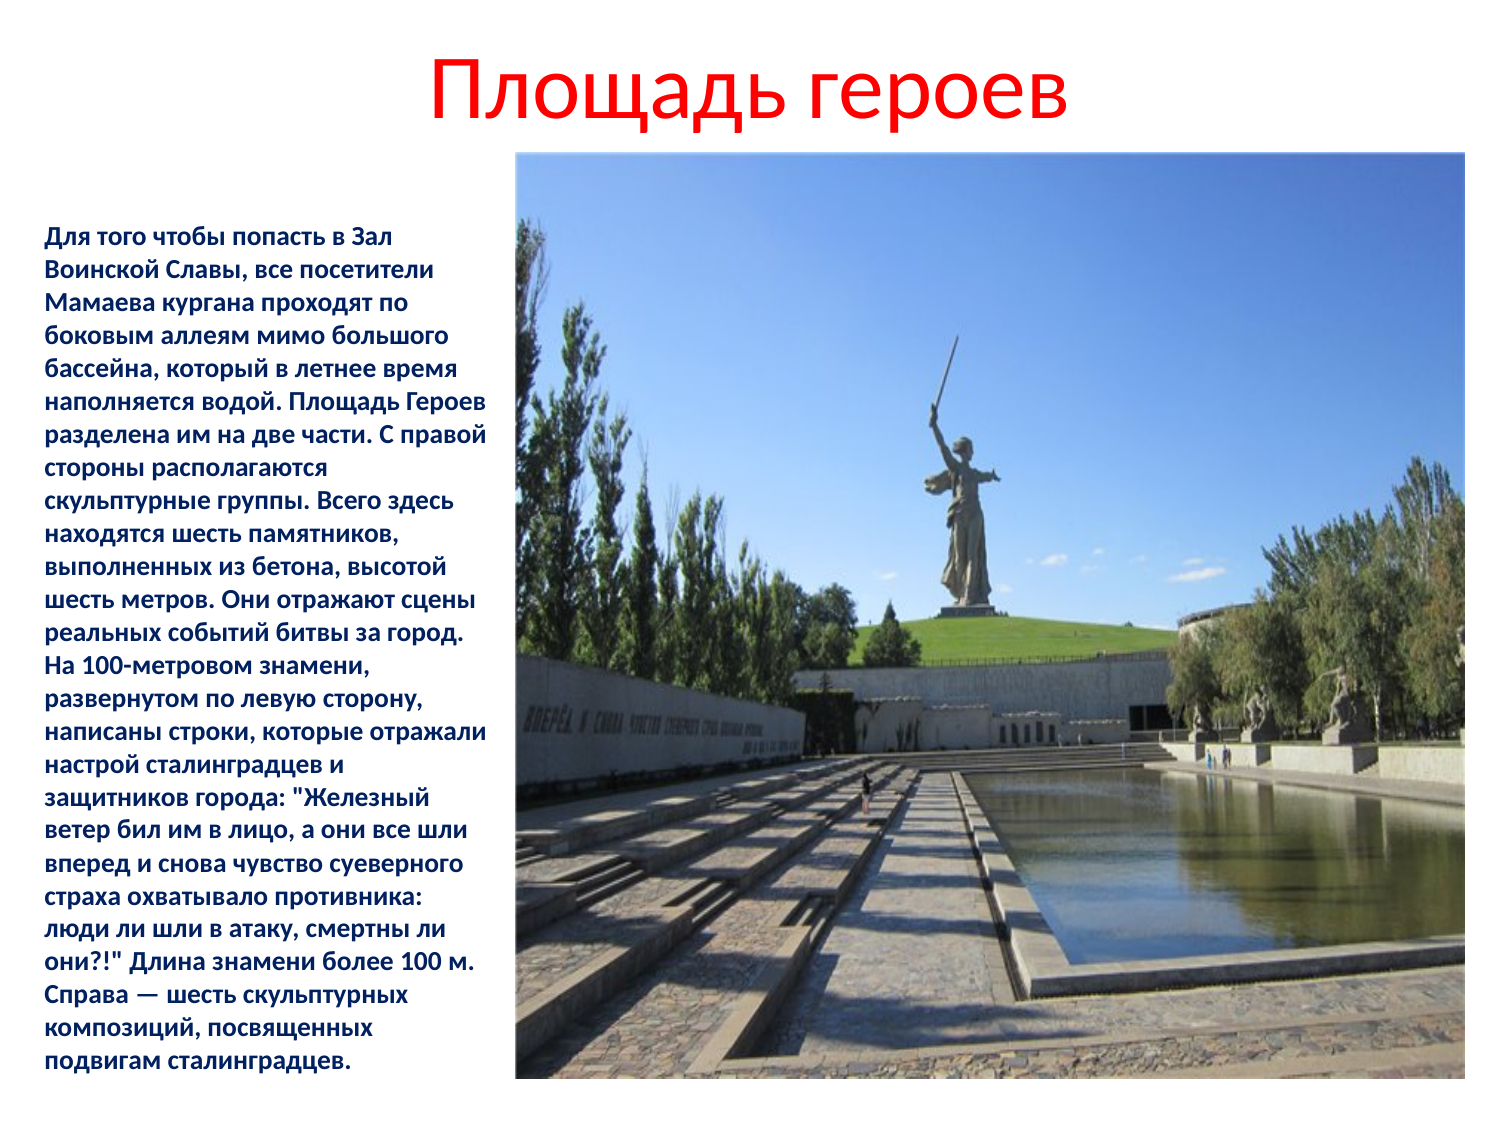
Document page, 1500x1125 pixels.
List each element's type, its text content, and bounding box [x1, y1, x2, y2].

title Площадь героев [75, 0, 1425, 200]
list Для того чтобы попасть в Зал Воинской Славы, все посетители Мамаева кургана проходят по боковым аллеям мимо большого бассейна, который в летнее время наполняется водой. Площадь Героев разделена им на две части. С правой стороны располагаются скульптурные группы. Всего здесь находятся шесть памятников, выполненных из бетона, высотой шесть метров. Они отражают сцены реальных событий битвы за город. На 100-метровом знамени, развернутом по левую сторону, написаны строки, которые отражали настрой сталинградцев и защитников города: "Железный ветер бил им в лицо, а они все шли вперед и снова чувство суеверного страха охватывало противника: люди ли шли в атаку, смертны ли они?!" Длина знамени более 100 м. Справа — шесть скульптурных композиций, посвященных подвигам сталинградцев. [0, 210, 504, 1125]
picture [515, 152, 1466, 1079]
